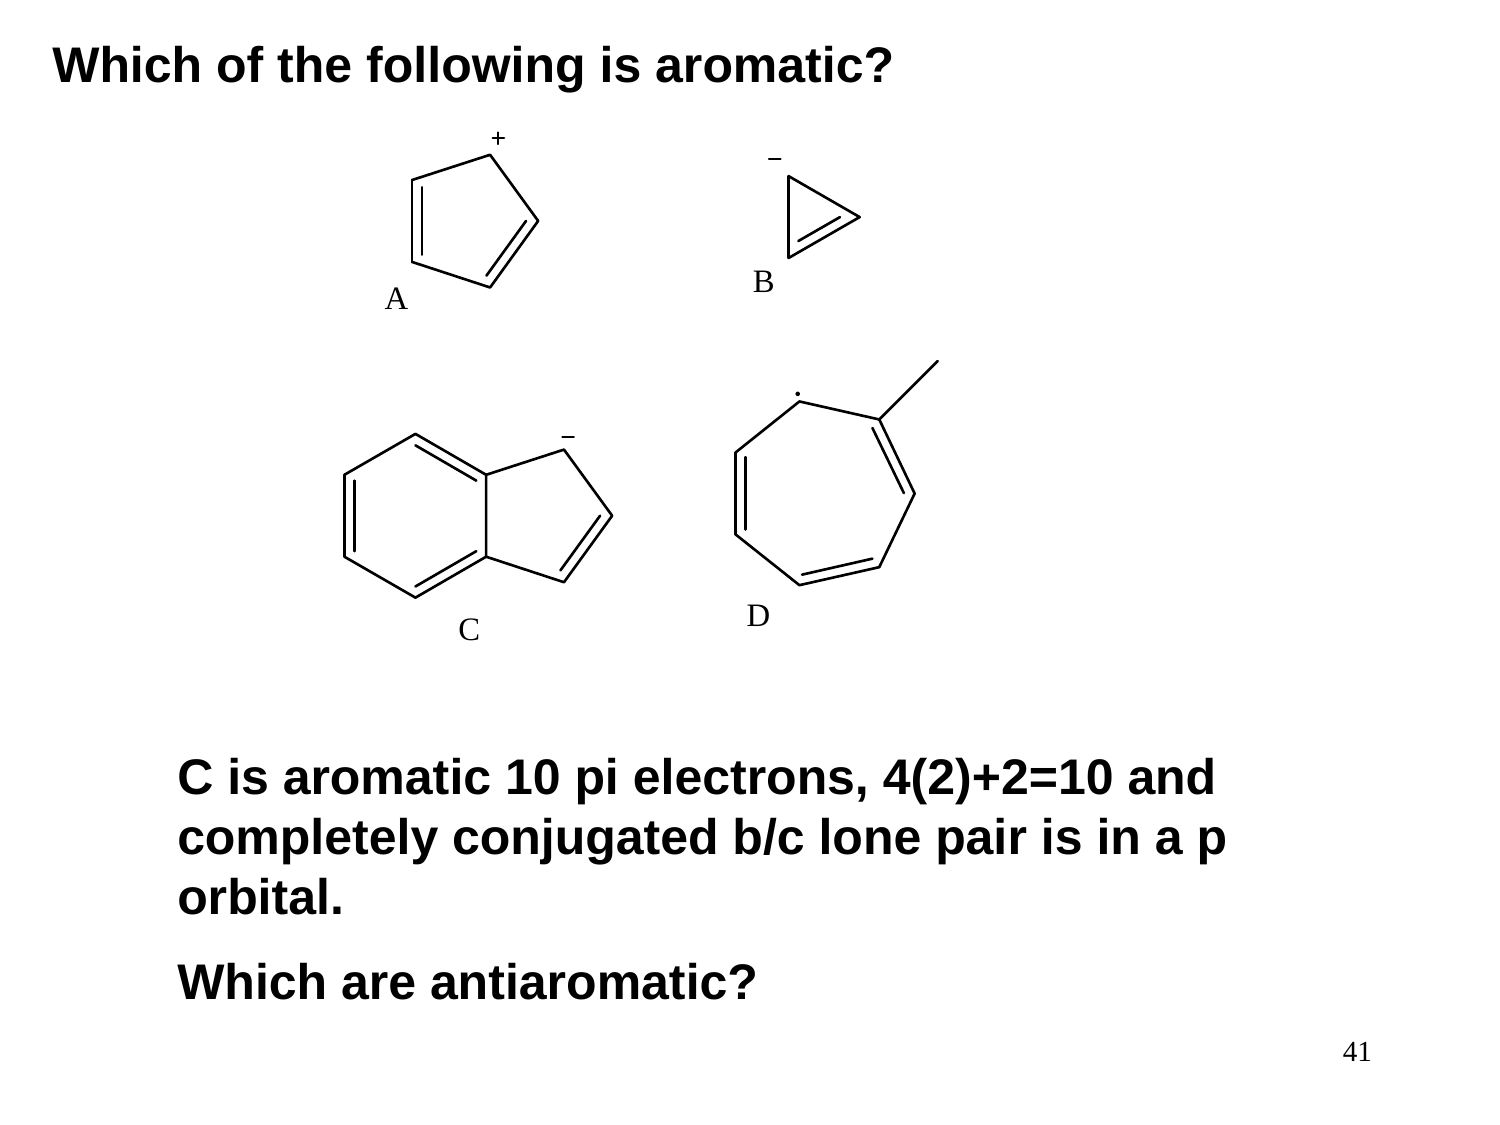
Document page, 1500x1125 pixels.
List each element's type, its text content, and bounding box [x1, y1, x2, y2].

text_box C is aromatic 10 pi electrons, 4(2)+2=10 and completely conjugated b/c lone pair is in a p orbital. Which are antiaromatic? [162, 737, 1413, 1018]
slide_number 41 [1074, 1024, 1388, 1101]
text_box Which of the following is aromatic? [37, 24, 1325, 100]
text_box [337, 124, 944, 652]
